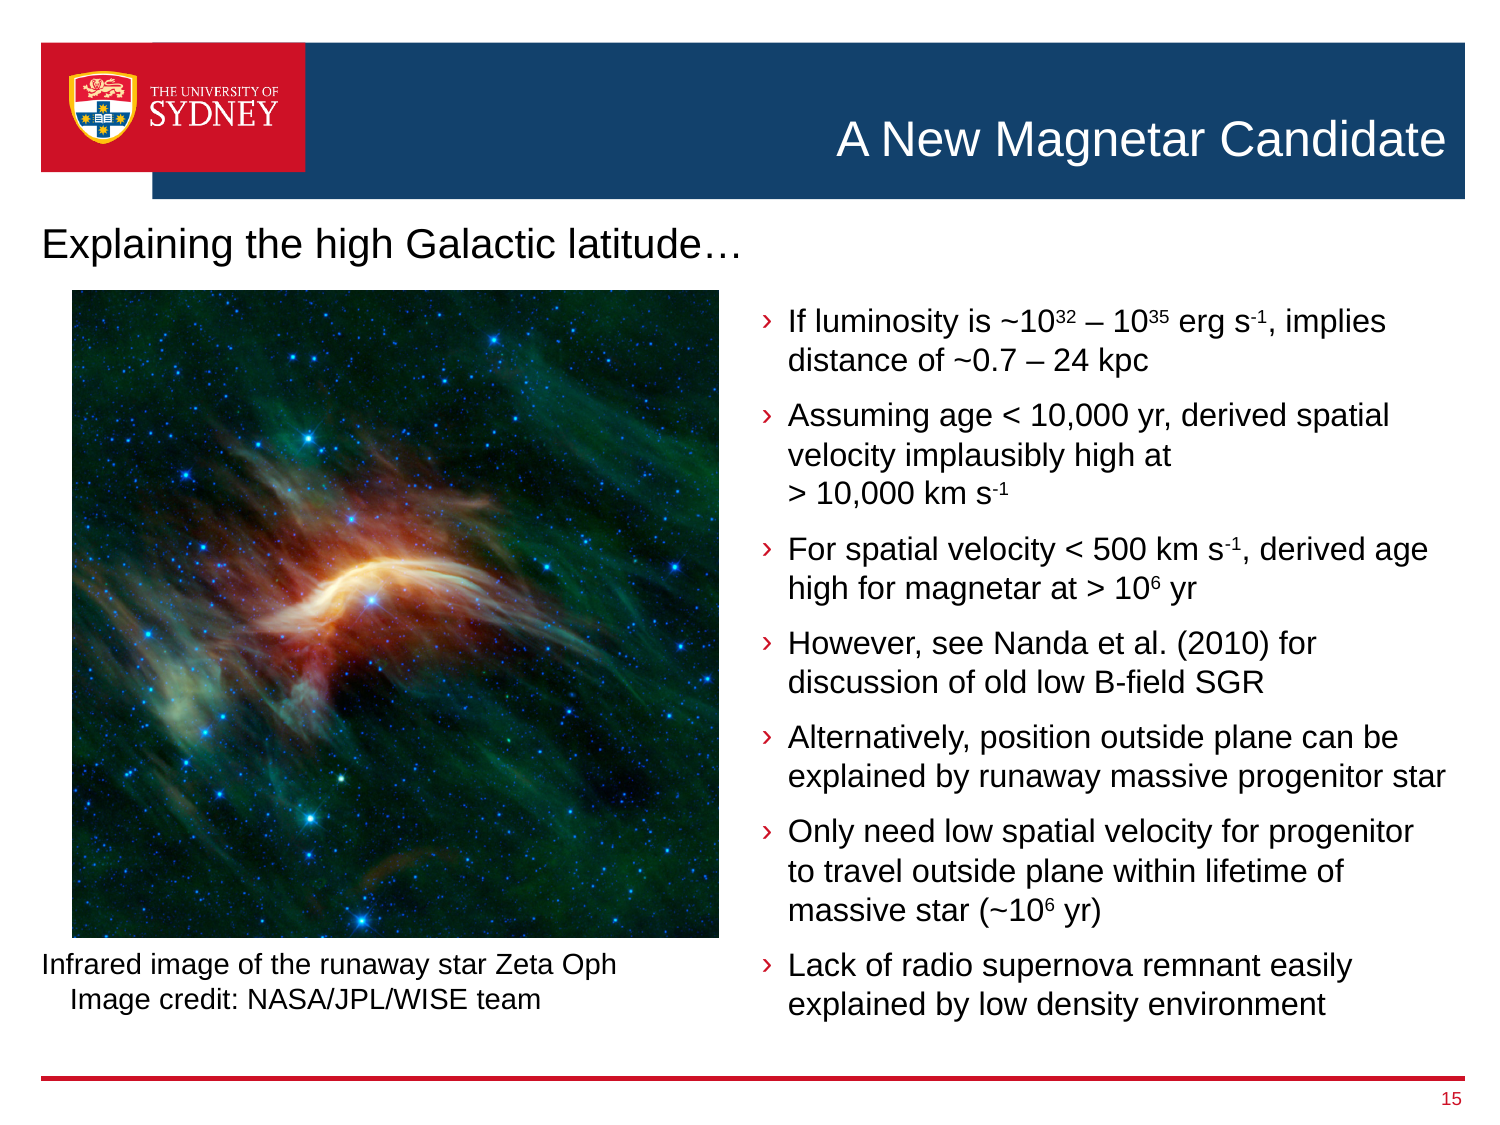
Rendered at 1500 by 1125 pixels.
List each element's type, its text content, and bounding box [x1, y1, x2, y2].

list If luminosity is ~1032 – 1035 erg s-1, implies distance of ~0.7 – 24 kpc Assuming age < 10,000 yr, derived spatial velocity implausibly high at > 10,000 km s-1 For spatial velocity < 500 km s-1, derived age high for magnetar at > 106 yr However, see Nanda et al. (2010) for discussion of old low B-field SGR Alternatively, position outside plane can be explained by runaway massive progenitor star Only need low spatial velocity for progenitor to travel outside plane within lifetime of massive star (~106 yr) Lack of radio supernova remnant easily explained by low density environment [761, 292, 1463, 1032]
list Explaining the high Galactic latitude… [41, 208, 1463, 288]
list Infrared image of the runaway star Zeta Oph Image credit: NASA/JPL/WISE team [41, 937, 762, 1035]
picture [40, 290, 751, 938]
slide_number 15 [1421, 1080, 1463, 1116]
picture [69, 71, 278, 144]
title A New Magnetar Candidate [304, 70, 1463, 175]
